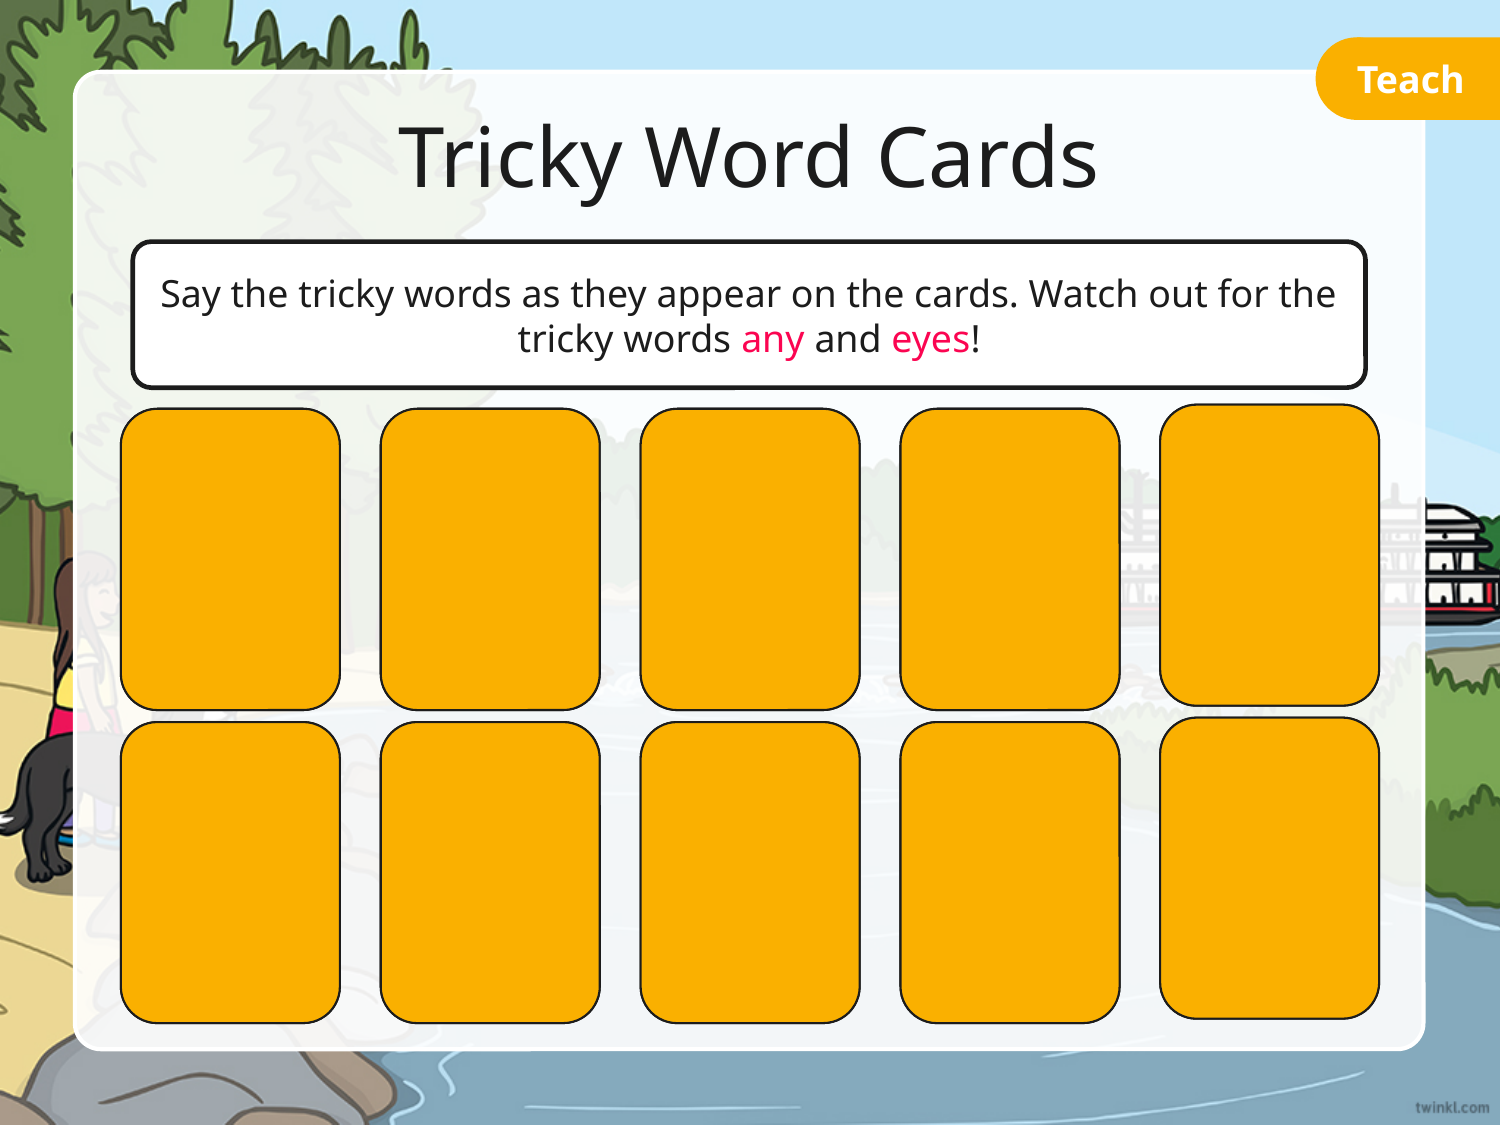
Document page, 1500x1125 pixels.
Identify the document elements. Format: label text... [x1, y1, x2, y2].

text_box [379, 721, 601, 1025]
text_box [119, 407, 341, 712]
text_box [899, 721, 1121, 1025]
text_box [119, 721, 341, 1025]
picture [0, 0, 1500, 1125]
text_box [1315, 37, 1500, 120]
text_box [1159, 716, 1381, 1020]
text_box [899, 407, 1121, 712]
text_box [639, 407, 861, 712]
text_box [639, 721, 861, 1025]
text_box [379, 407, 601, 712]
title Tricky Word Cards [75, 78, 1424, 242]
text_box Say the tricky words as they appear on the cards. Watch out for the tricky words any and eyes! [131, 240, 1367, 389]
text_box [1159, 403, 1381, 707]
